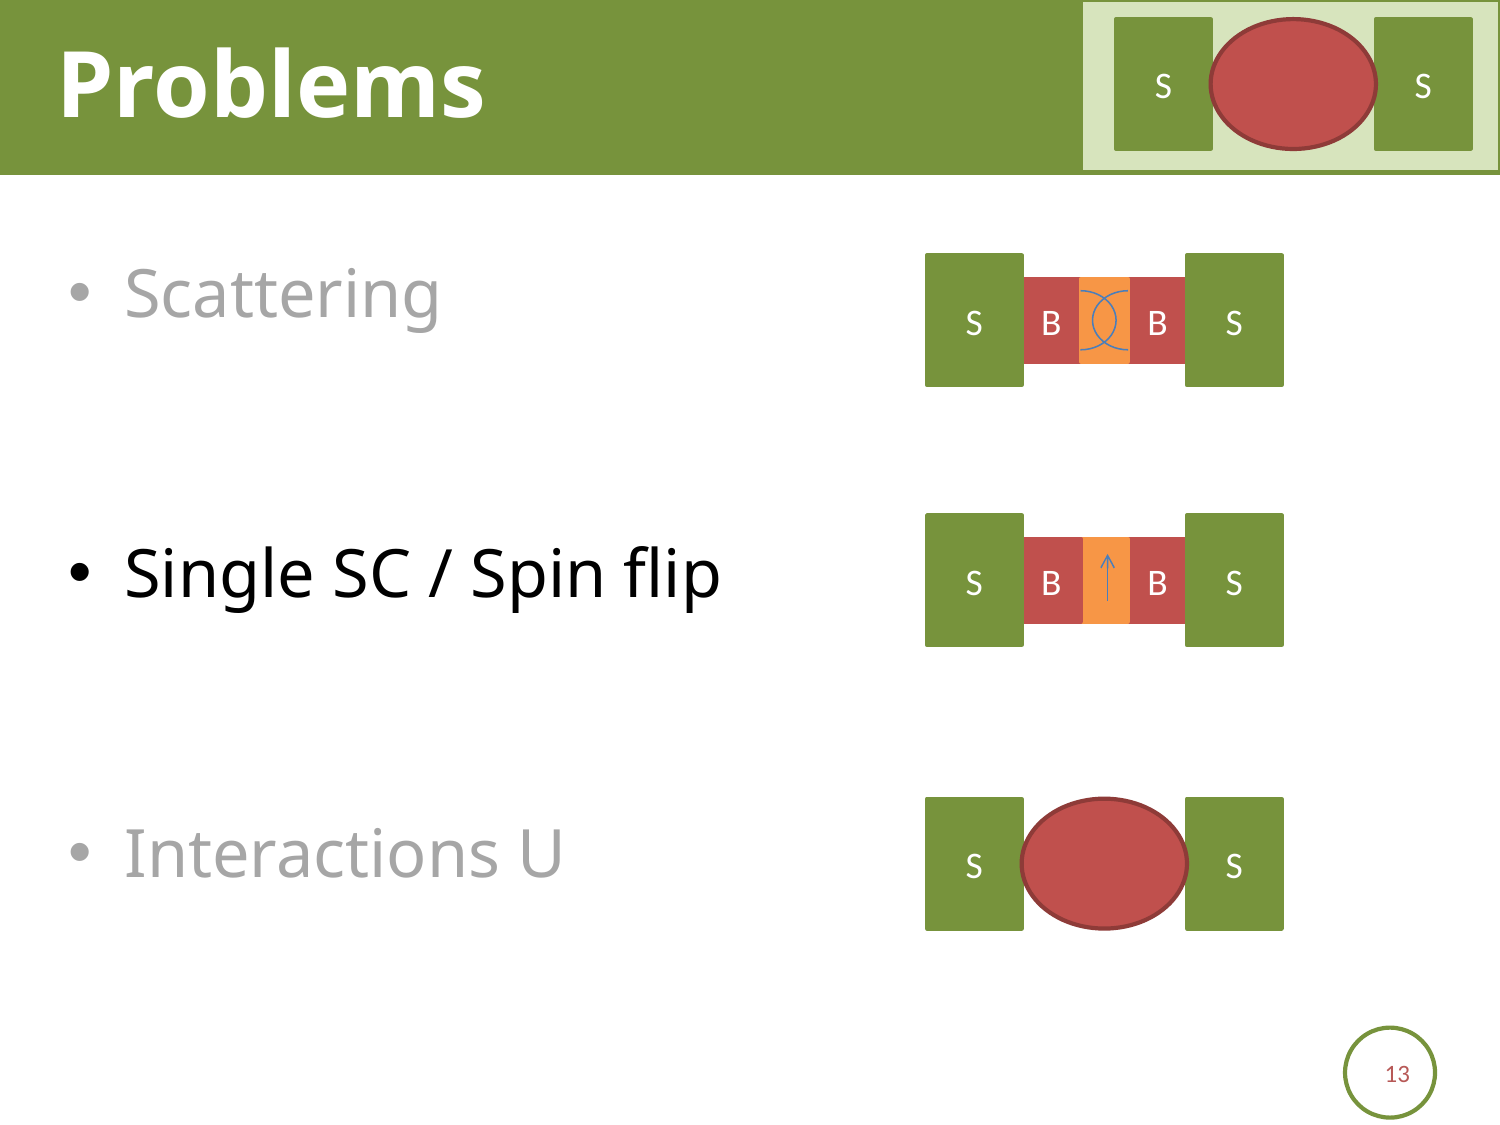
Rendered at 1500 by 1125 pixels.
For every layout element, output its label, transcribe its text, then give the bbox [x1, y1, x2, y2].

text_box S [1114, 17, 1213, 151]
title Problems [41, 0, 1199, 161]
text_box [1208, 16, 1379, 152]
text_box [926, 514, 1282, 646]
slide_number 13 [1305, 1042, 1425, 1103]
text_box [926, 255, 1282, 386]
list Scattering Single SC / Spin flip Interactions U [53, 243, 1404, 986]
text_box S [1374, 17, 1473, 151]
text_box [926, 798, 1282, 929]
